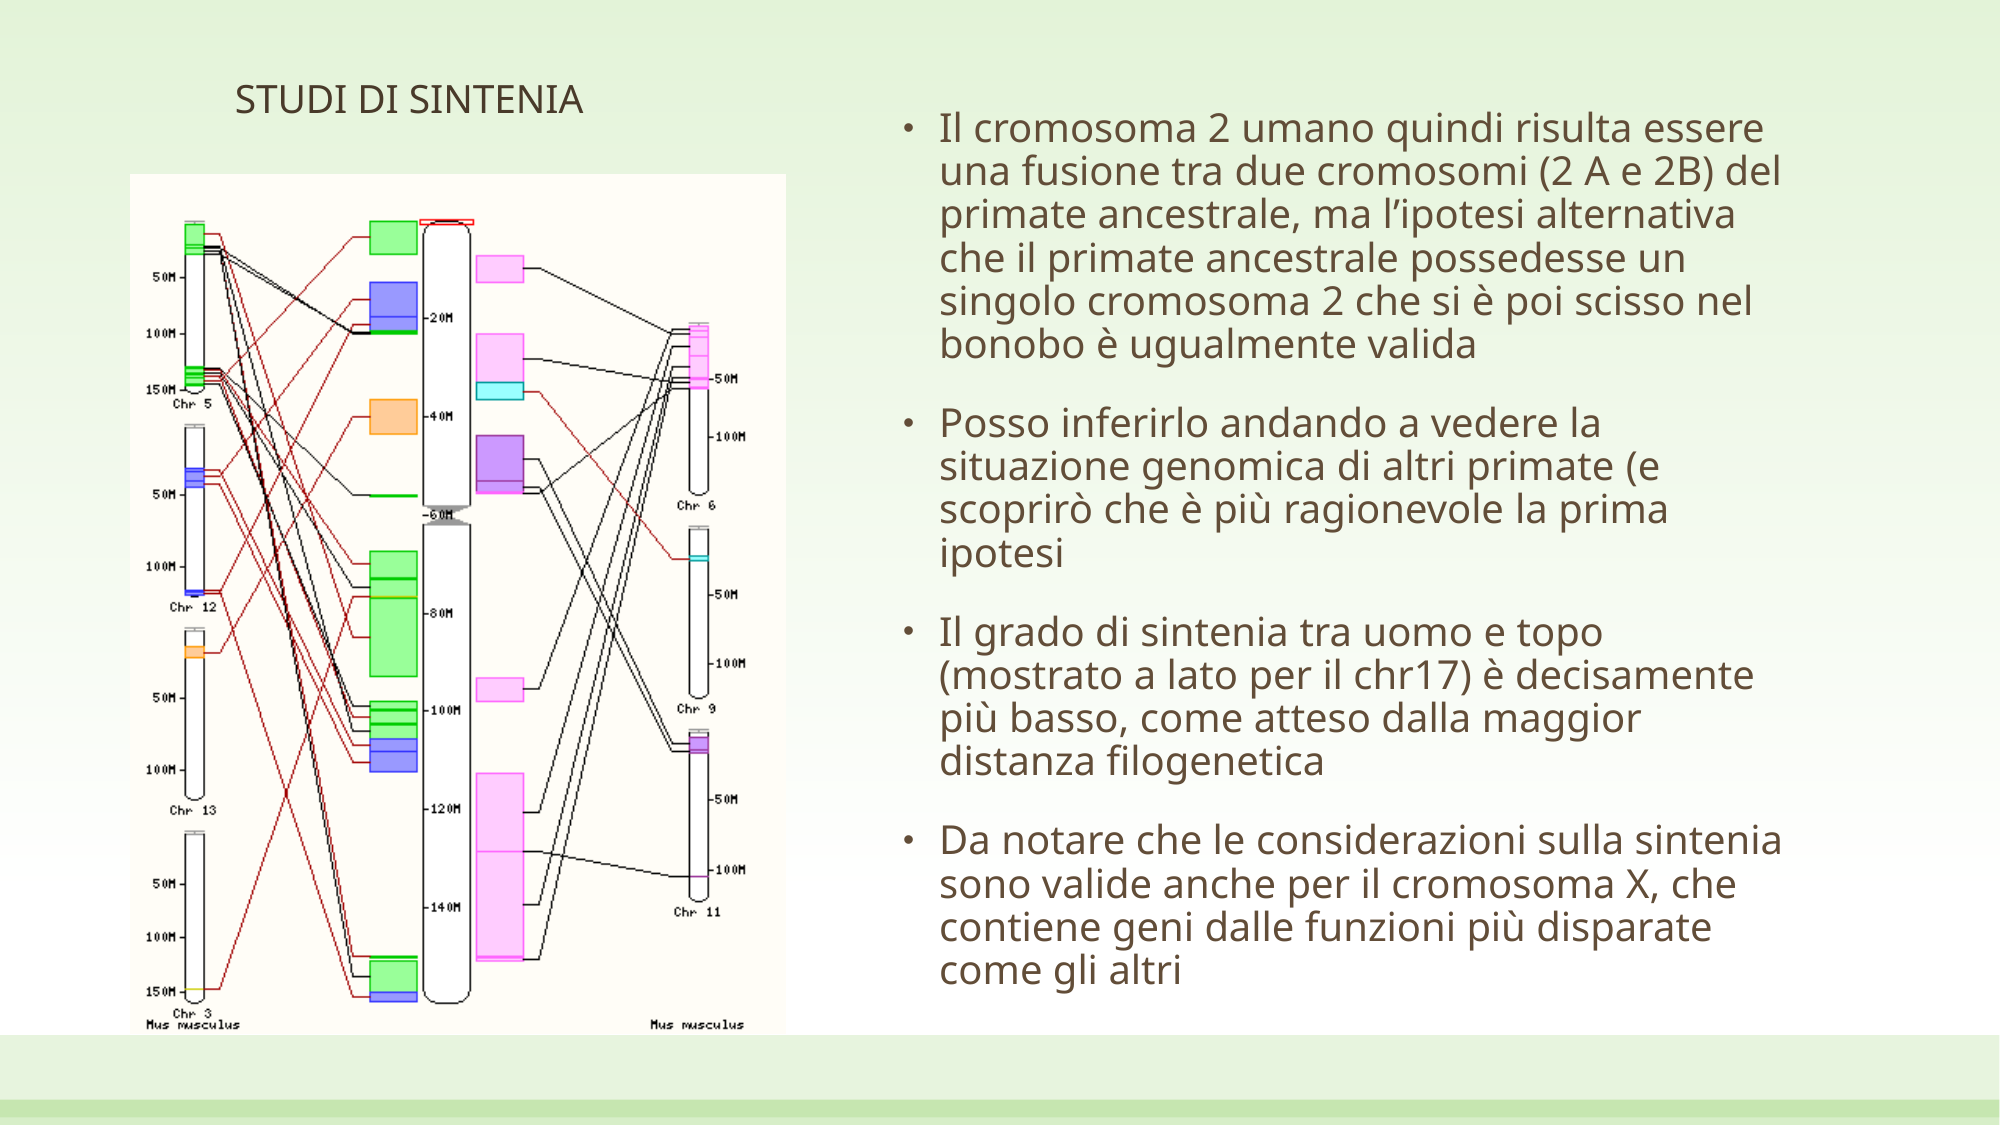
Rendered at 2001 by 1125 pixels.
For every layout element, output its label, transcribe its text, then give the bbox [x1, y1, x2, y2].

picture [130, 174, 786, 1034]
title STUDI DI SINTENIA [219, 71, 1780, 130]
list Il cromosoma 2 umano quindi risulta essere una fusione tra due cromosomi (2 A e 2B) del primate ancestrale, ma l’ipotesi alternativa che il primate ancestrale possedesse un singolo cromosoma 2 che si è poi scisso nel bonobo è ugualmente valida Posso inferirlo andando a vedere la situazione genomica di altri primate (e scoprirò che è più ragionevole la prima ipotesi Il grado di sintenia tra uomo e topo (mostrato a lato per il chr17) è decisamente più basso, come atteso dalla maggior distanza filogenetica Da notare che le considerazioni sulla sintenia sono valide anche per il cromosoma X, che contiene geni dalle funzioni più disparate come gli altri [881, 100, 1808, 1014]
